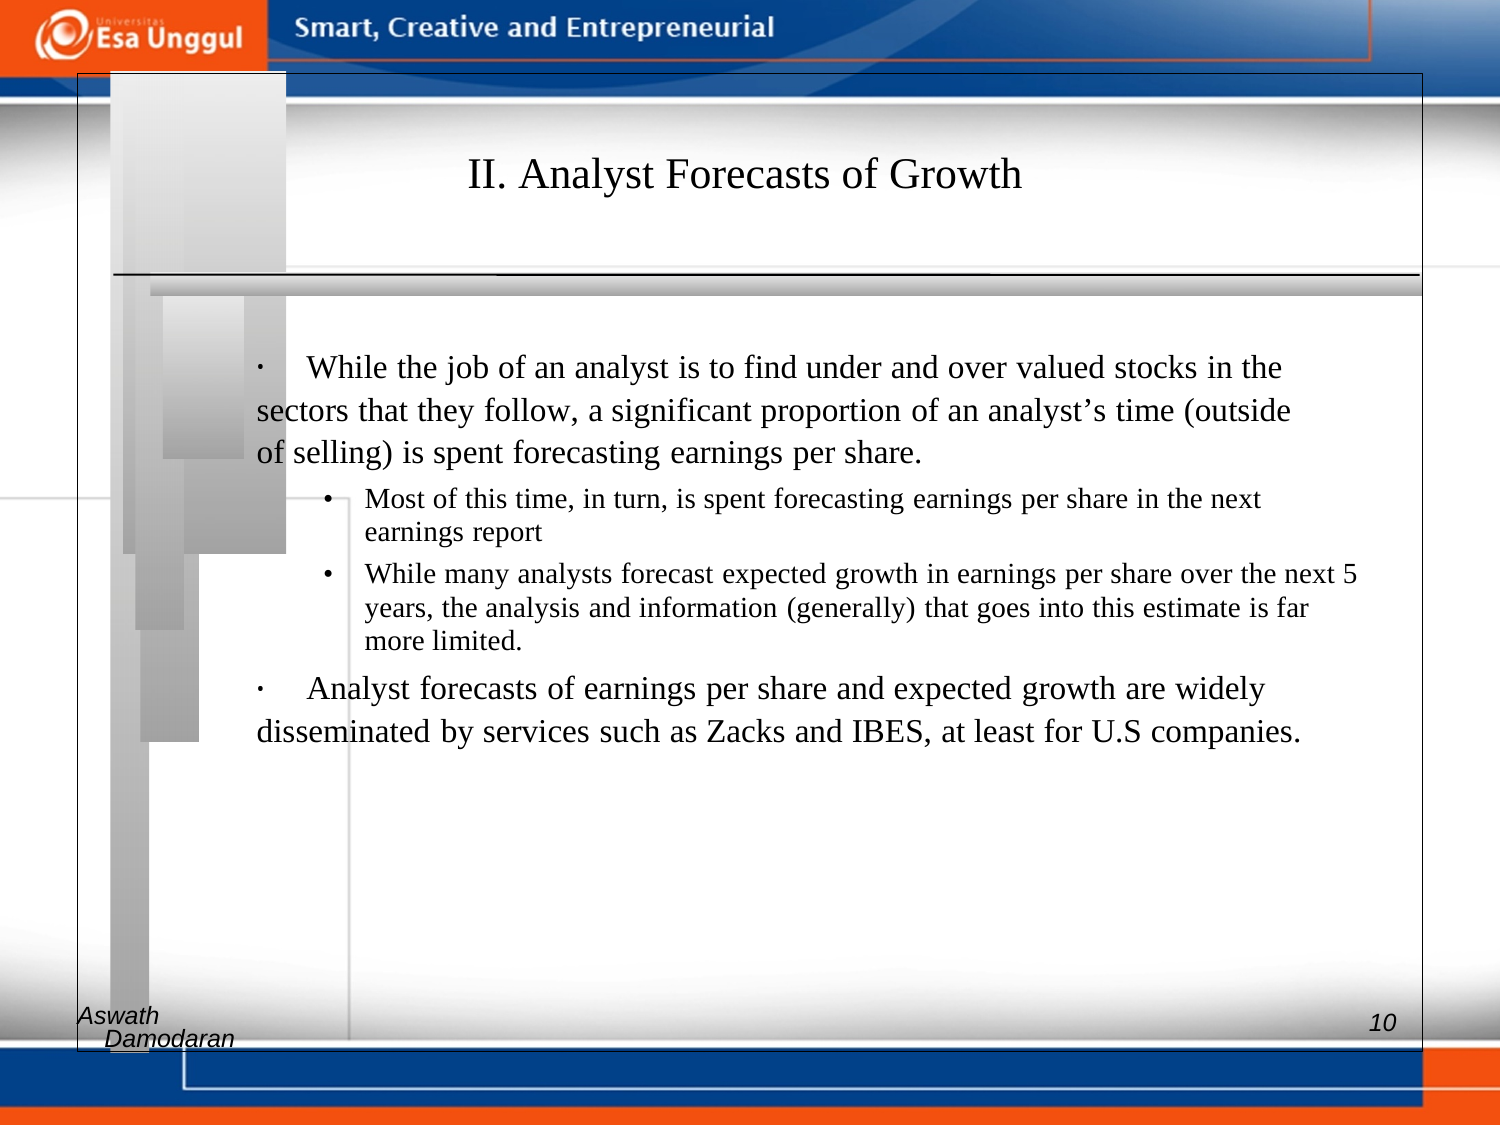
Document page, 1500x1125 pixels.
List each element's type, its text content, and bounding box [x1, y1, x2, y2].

picture [0, 0, 1500, 1125]
text_box II. Analyst Forecasts of Growth • While the job of an analyst is to find under and over valued stocks in the sectors that they follow, a significant proportion of an analyst’s time (outside of selling) is spent forecasting earnings per share. • Most of this time, in turn, is spent forecasting earnings per share in the next earnings report • While many analysts forecast expected growth in earnings per share over the next 5 years, the analysis and information (generally) that goes into this estimate is far more limited. • Analyst forecasts of earnings per share and expected growth are widely disseminated by services such as Zacks and IBES, at least for U.S companies. Aswath [77, 73, 1423, 1052]
